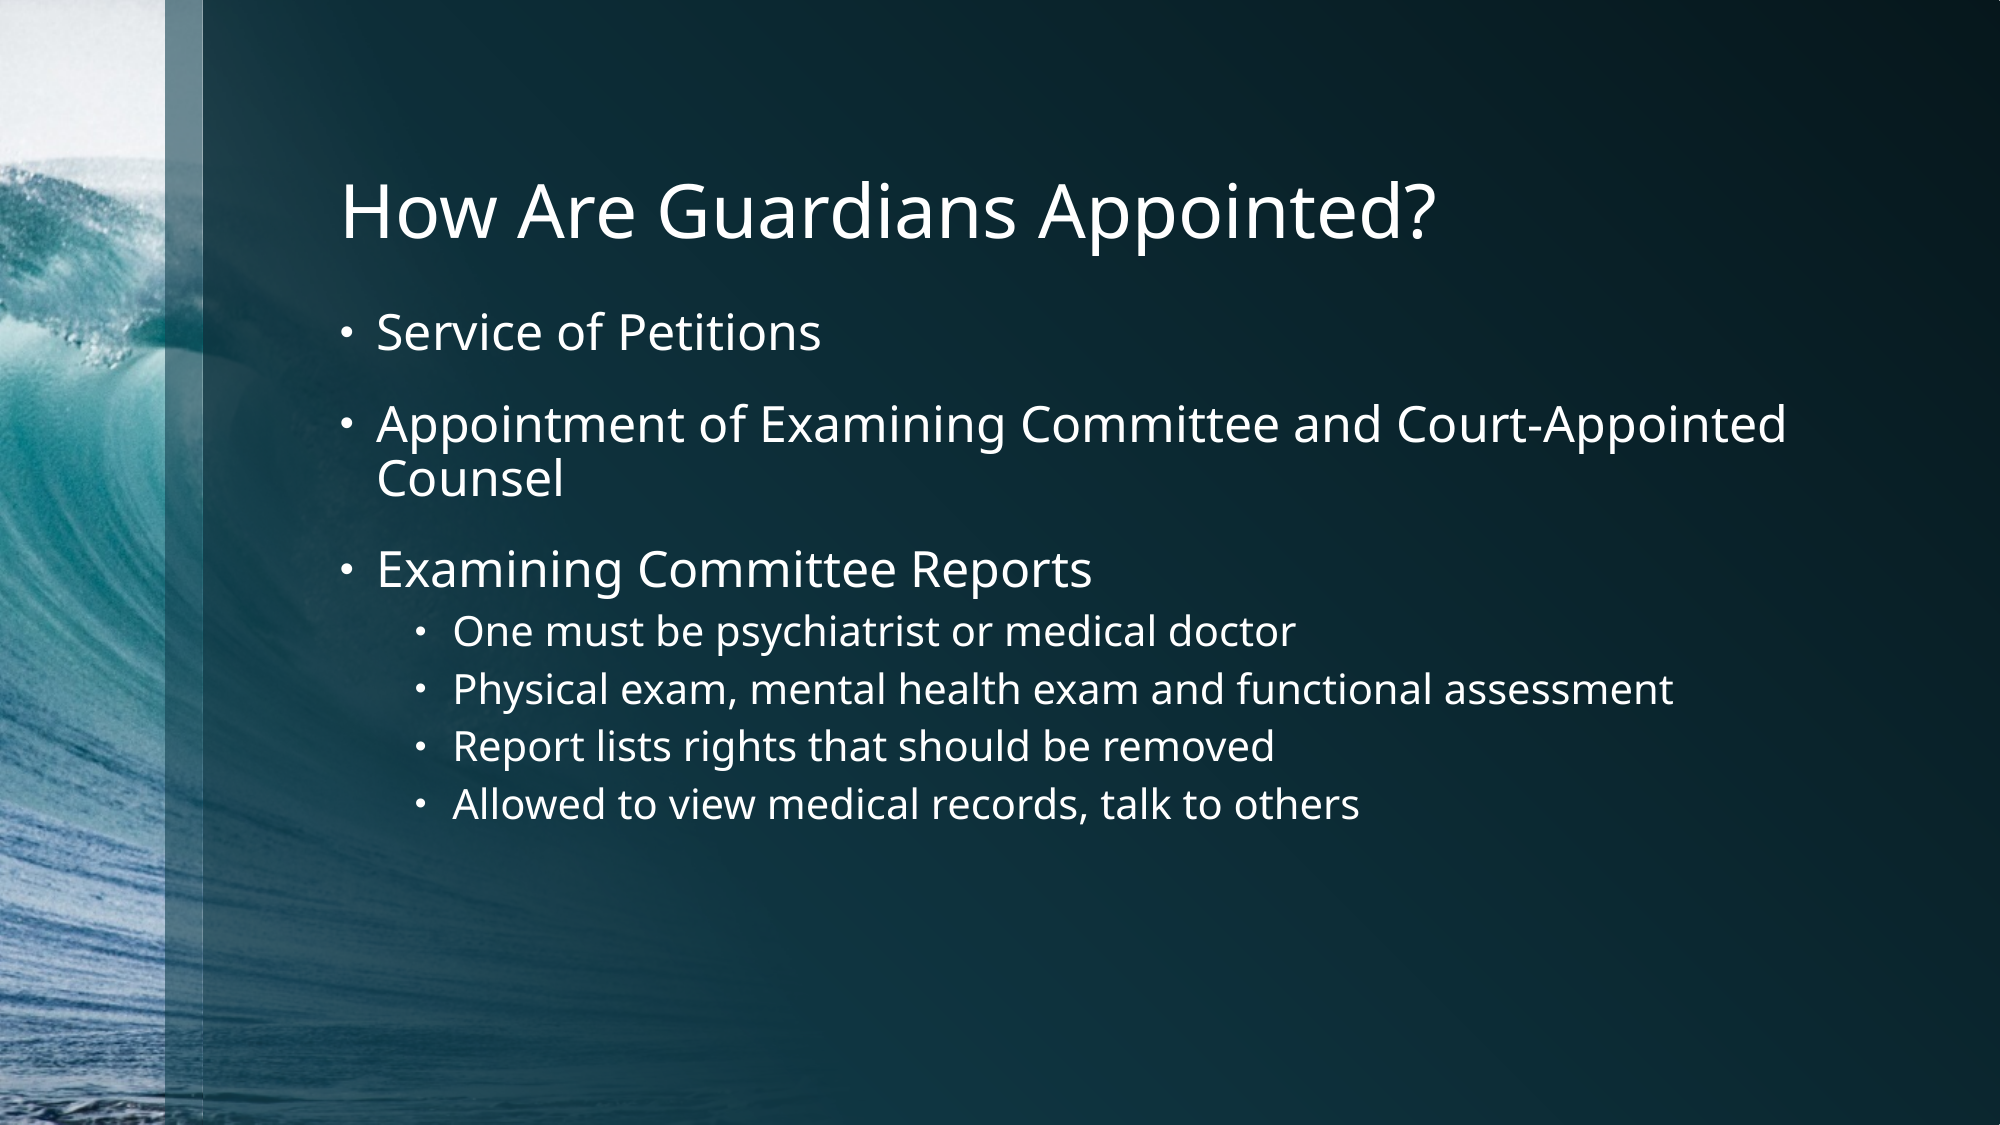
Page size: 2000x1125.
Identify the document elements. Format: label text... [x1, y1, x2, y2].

title How Are Guardians Appointed? [324, 62, 1825, 263]
picture [0, 0, 2000, 1125]
list Service of Petitions Appointment of Examining Committee and Court-Appointed Counsel Examining Committee Reports One must be psychiatrist or medical doctor Physical exam, mental health exam and functional assessment Report lists rights that should be removed Allowed to view medical records, talk to others [324, 299, 1825, 1025]
